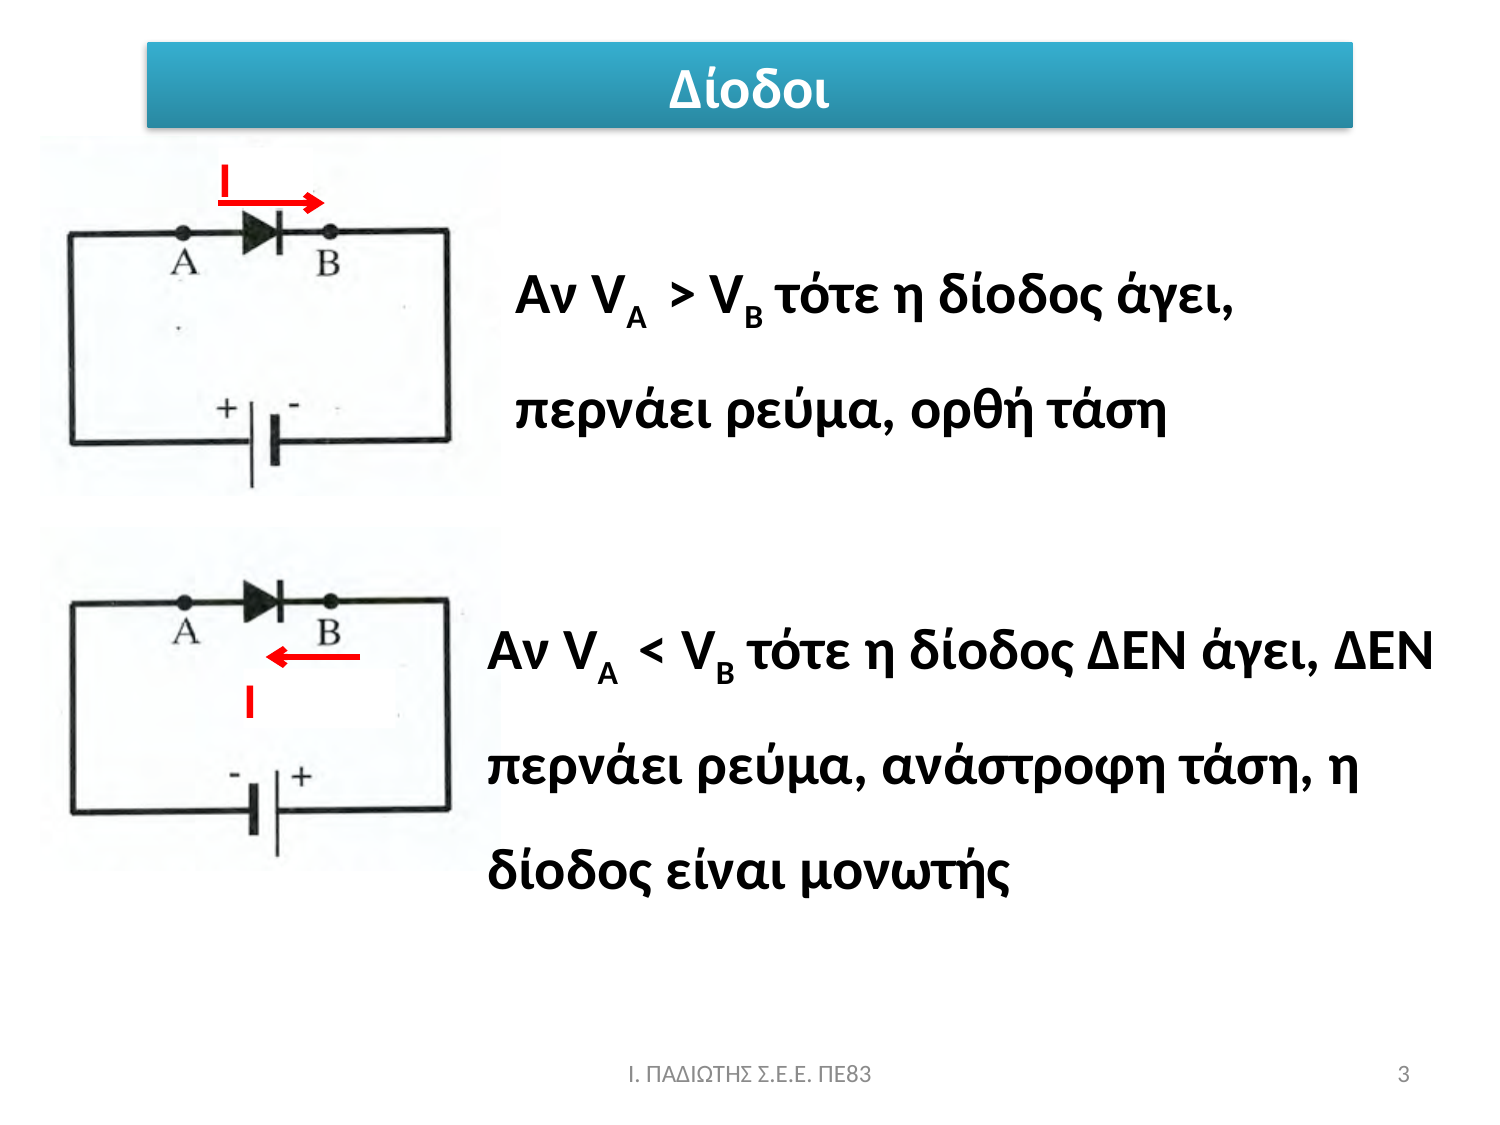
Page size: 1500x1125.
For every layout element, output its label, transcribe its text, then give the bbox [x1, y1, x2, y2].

picture [39, 526, 502, 871]
footer Ι. ΠΑΔΙΩΤΗΣ Σ.Ε.Ε. ΠΕ83 [512, 1042, 988, 1103]
slide_number 3 [1074, 1042, 1425, 1103]
text_box Αν VΑ < VΒ τότε η δίοδος ΔΕΝ άγει, ΔΕΝ περνάει ρεύμα, ανάστροφη τάση, η δίοδος είναι μονωτής [472, 564, 1465, 909]
picture [39, 136, 502, 497]
text_box Αν VA > VB τότε η δίοδος άγει, περνάει ρεύμα, ορθή τάση [507, 208, 1436, 448]
text_box Δίοδοι [147, 42, 1353, 128]
